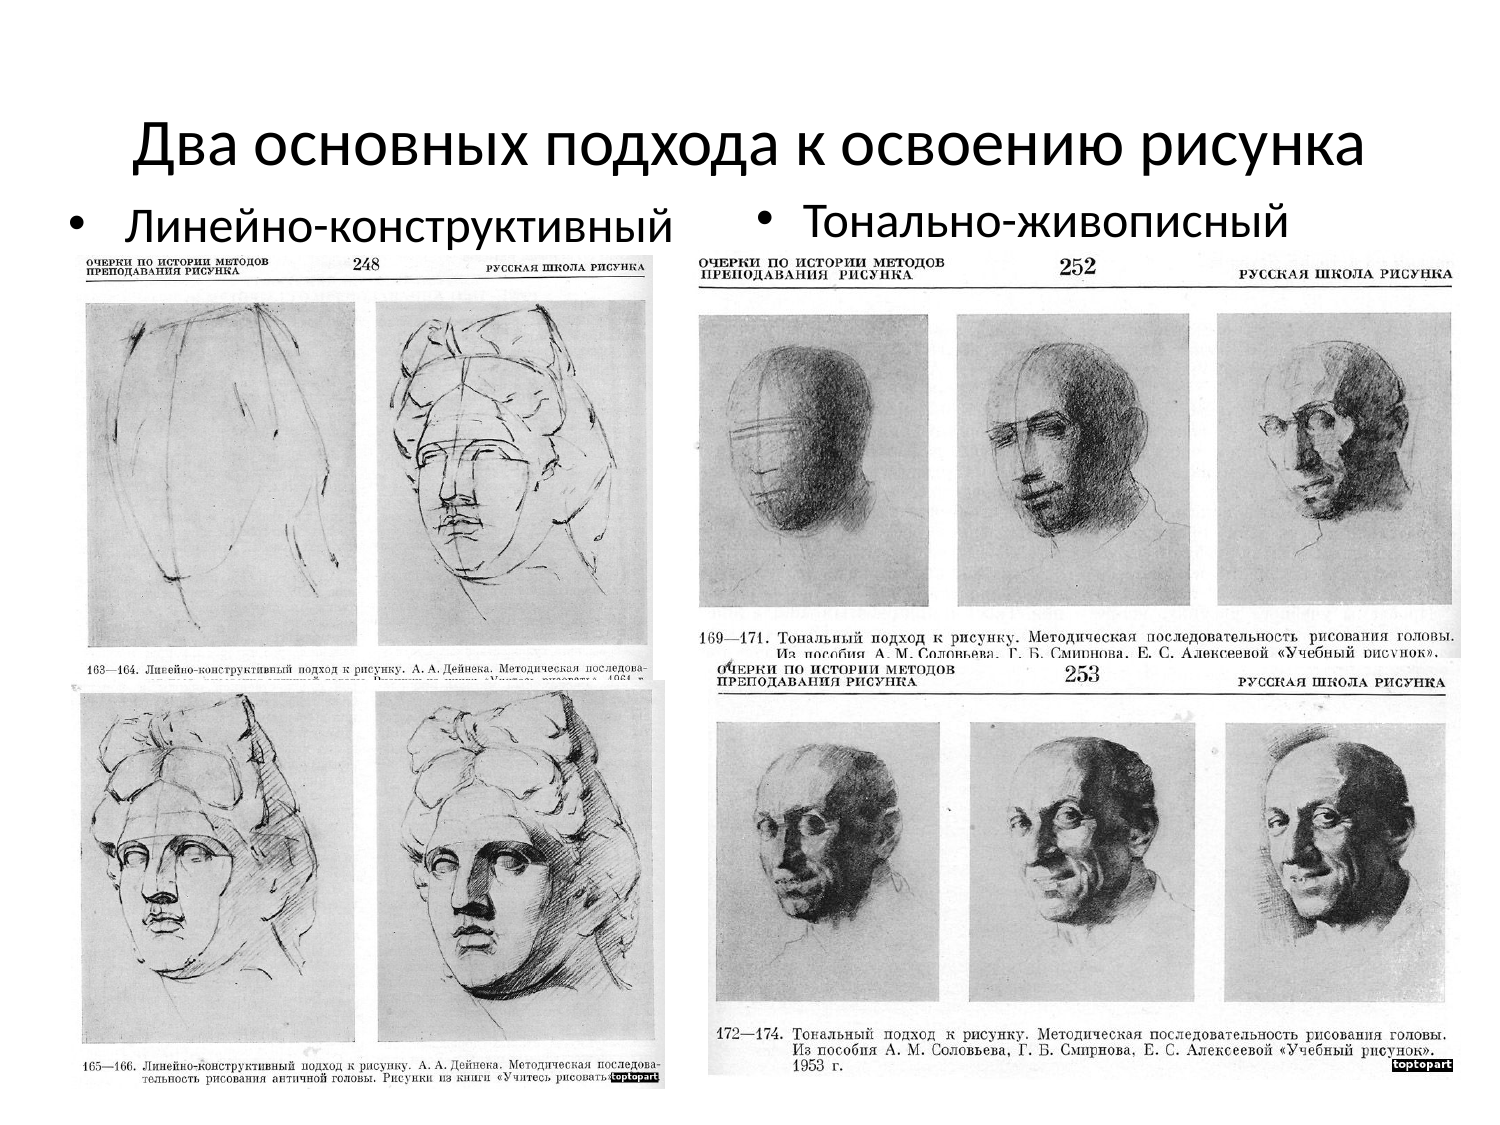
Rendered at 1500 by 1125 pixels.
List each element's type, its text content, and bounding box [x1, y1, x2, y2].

text_box Тонально-живописный [741, 179, 1380, 249]
title Два основных подхода к освоению рисунка [75, 45, 1425, 233]
picture [690, 250, 1462, 1081]
list Линейно-конструктивный [53, 184, 691, 1005]
picture [71, 255, 665, 1089]
